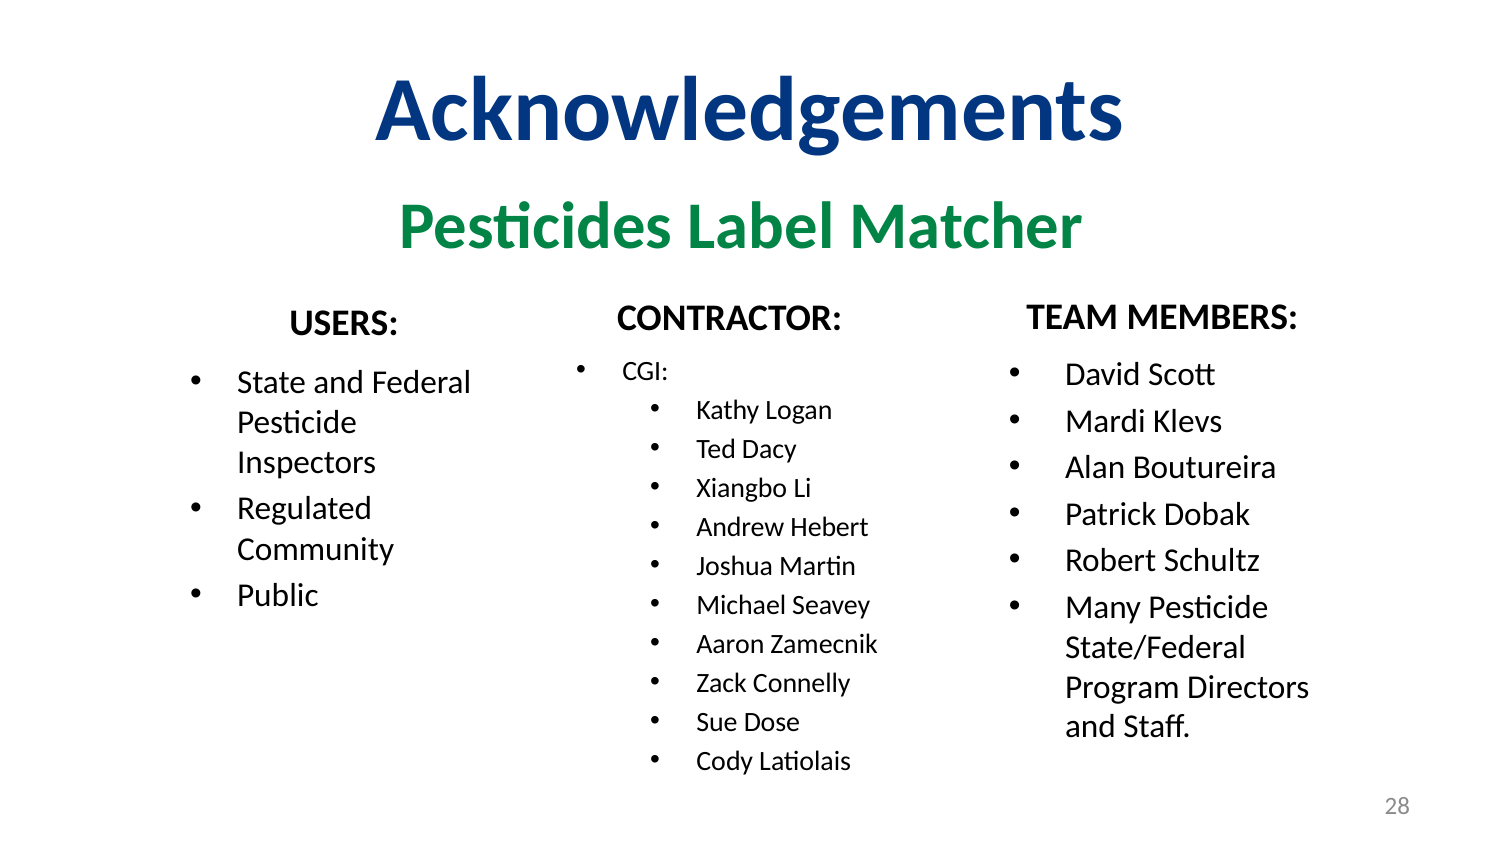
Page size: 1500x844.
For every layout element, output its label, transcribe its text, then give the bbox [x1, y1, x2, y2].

title Acknowledgements [75, 33, 1425, 175]
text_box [174, 284, 1332, 844]
slide_number 28 [1335, 782, 1425, 827]
list Pesticides Label Matcher [384, 174, 1247, 274]
